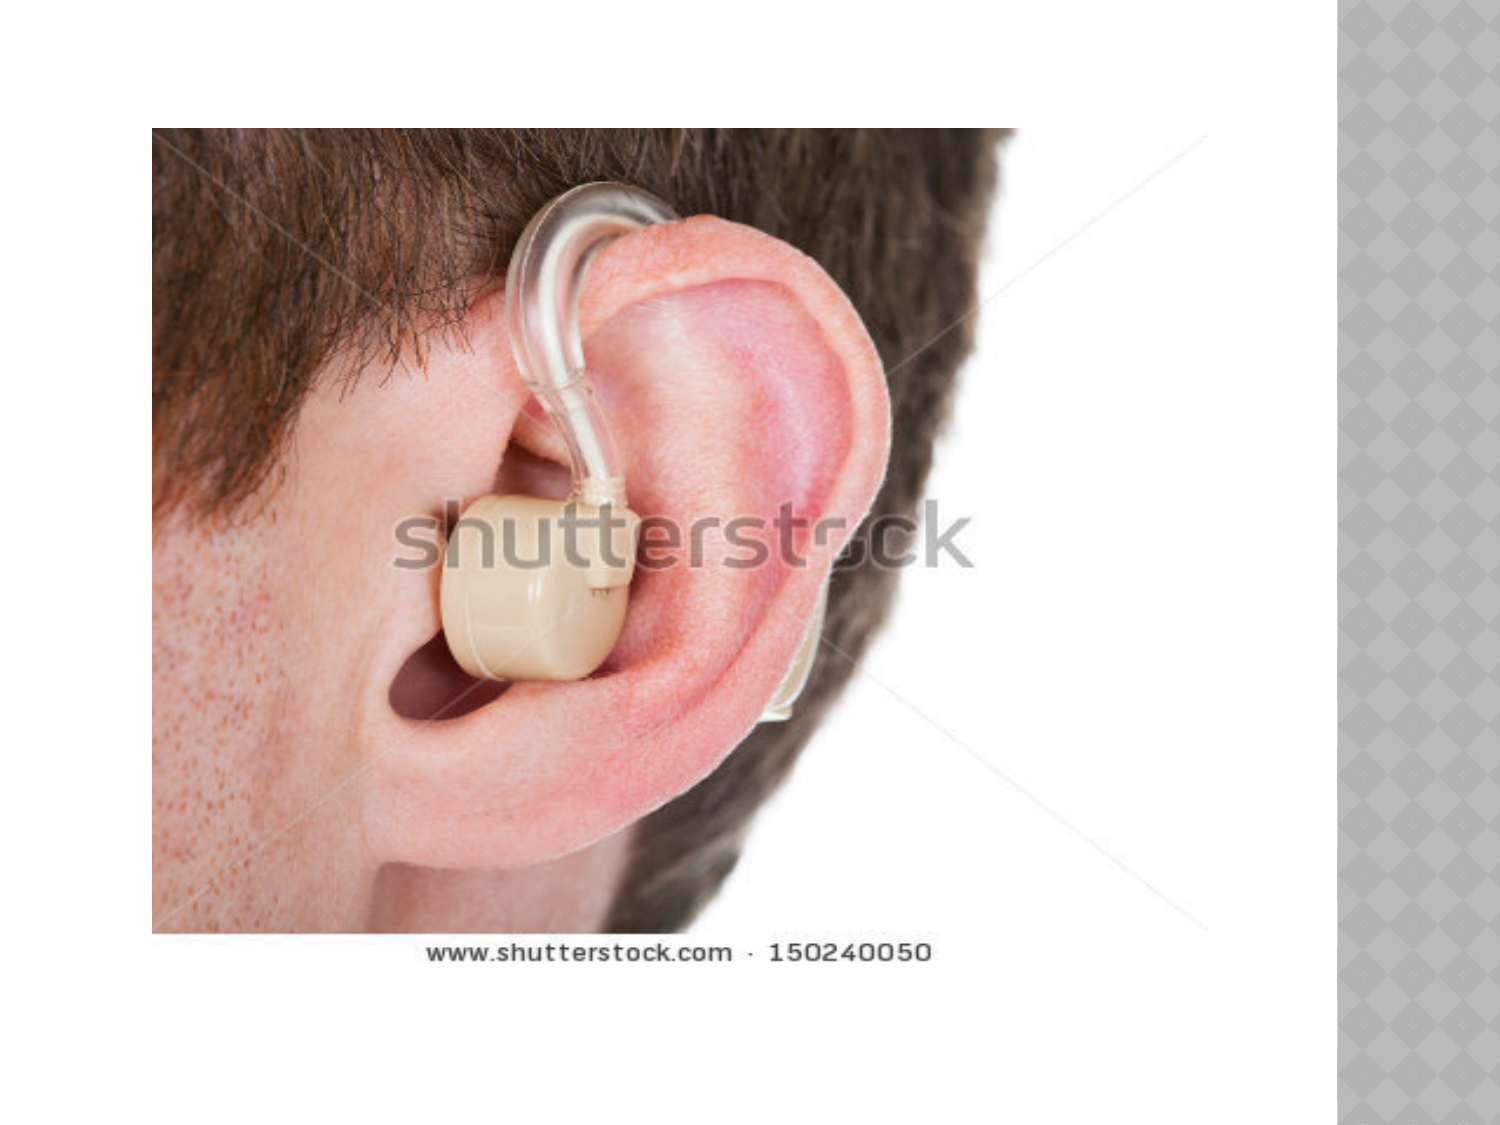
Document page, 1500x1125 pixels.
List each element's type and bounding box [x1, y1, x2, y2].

picture [151, 128, 1208, 974]
